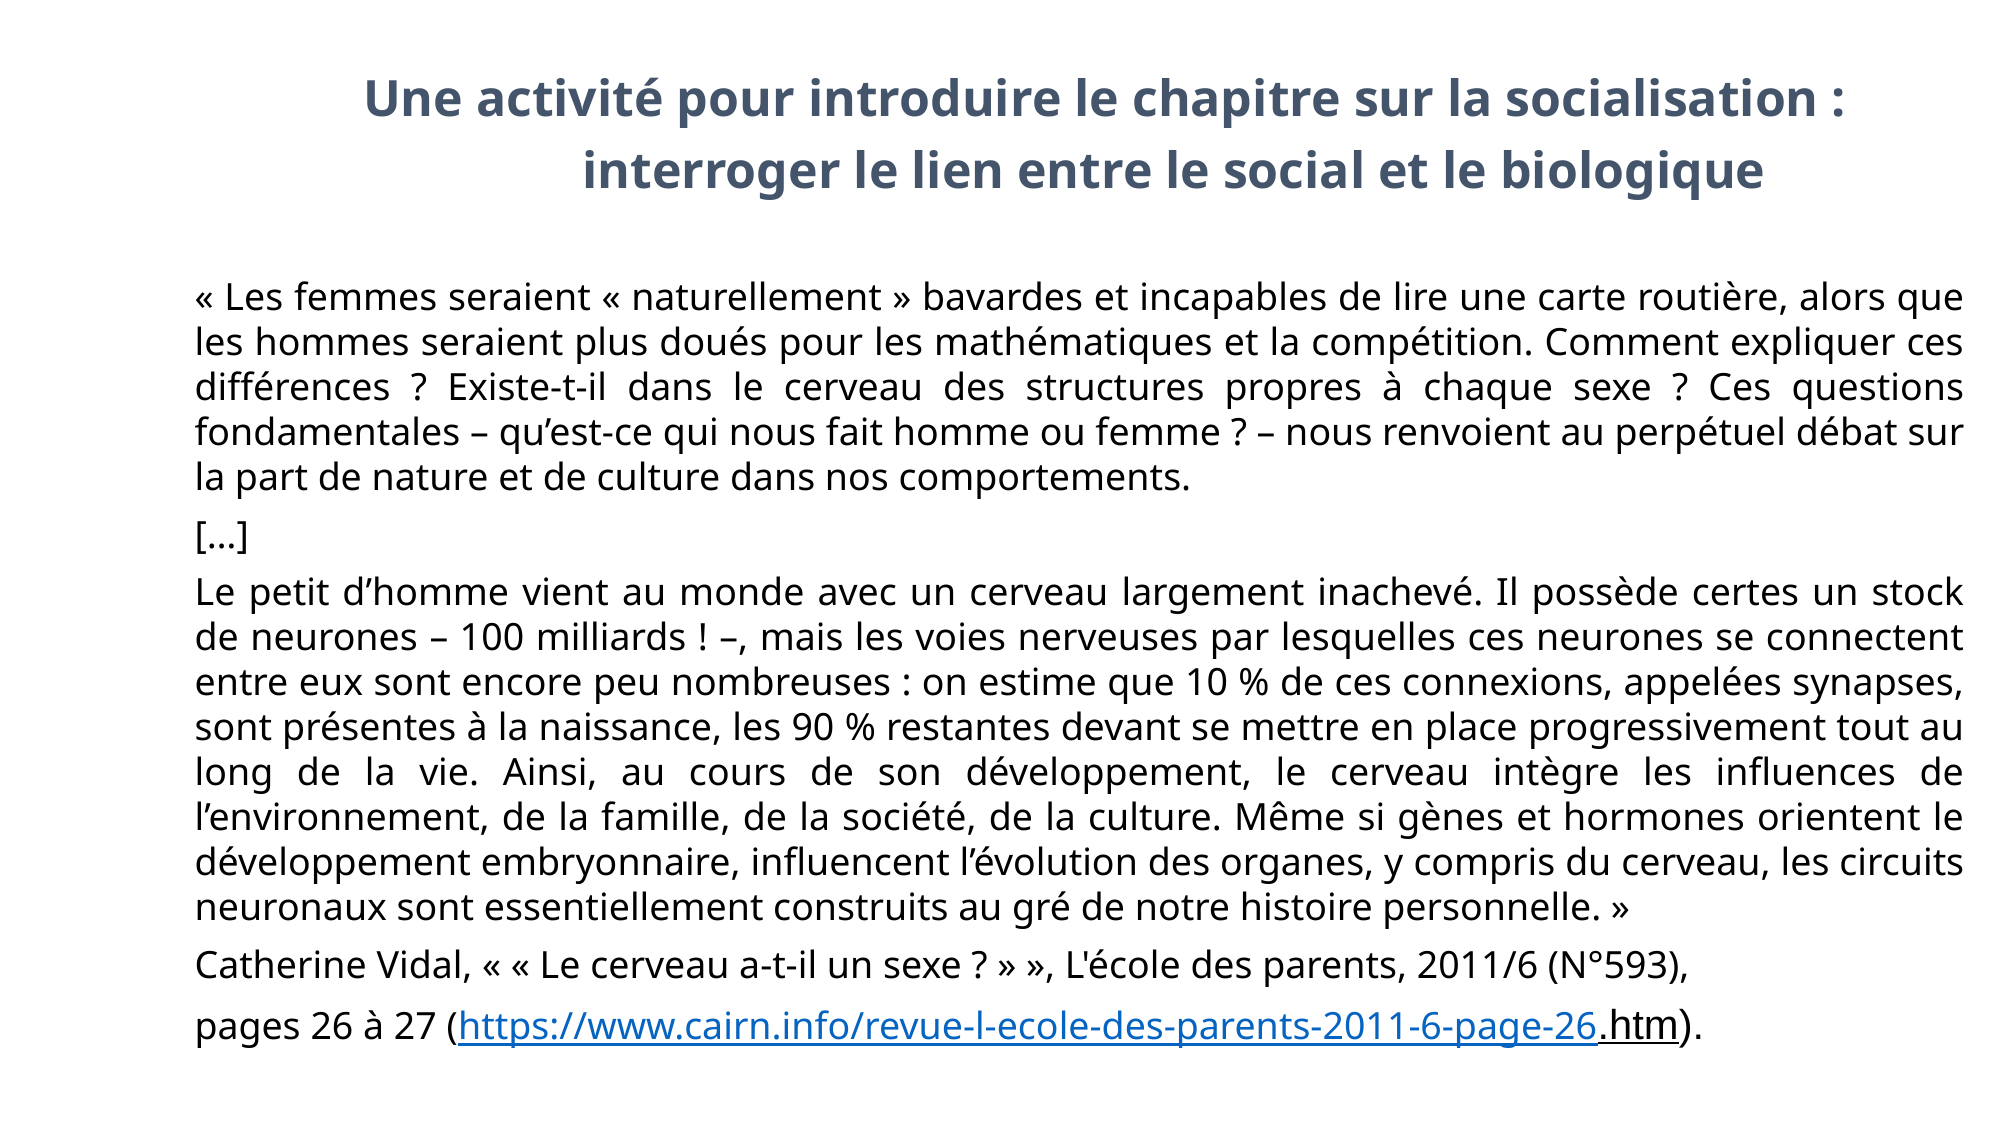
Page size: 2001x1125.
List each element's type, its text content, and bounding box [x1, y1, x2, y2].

text_box « Les femmes seraient « naturellement » bavardes et incapables de lire une carte routière, alors que les hommes seraient plus doués pour les mathématiques et la compétition. Comment expliquer ces différences ? Existe-t-il dans le cerveau des structures propres à chaque sexe ? Ces questions fondamentales – qu’est-ce qui nous fait homme ou femme ? – nous renvoient au perpétuel débat sur la part de nature et de culture dans nos comportements. […] Le petit d’homme vient au monde avec un cerveau largement inachevé. Il possède certes un stock de neurones – 100 milliards ! –, mais les voies nerveuses par lesquelles ces neurones se connectent entre eux sont encore peu nombreuses : on estime que 10 % de ces connexions, appelées synapses, sont présentes à la naissance, les 90 % restantes devant se mettre en place progressivement tout au long de la vie. Ainsi, au cours de son développement, le cerveau intègre les influences de l’environnement, de la famille, de la société, de la culture. Même si gènes et hormones orientent le développement embryonnaire, influencent l’évolution des organes, y compris du cerveau, les circuits neuronaux sont essentiellement construits au gré de notre histoire personnelle. » Catherine Vidal, « « Le cerveau a-t-il un sexe ? » », L'école des parents, 2011/6 (N°593), pages 26 à 27 (https://www.cairn.info/revue-l-ecole-des-parents-2011-6-page-26.htm). [91, 208, 1981, 1057]
text_box Une activité pour introduire le chapitre sur la socialisation : interroger le lien entre le social et le biologique [348, 58, 2000, 207]
